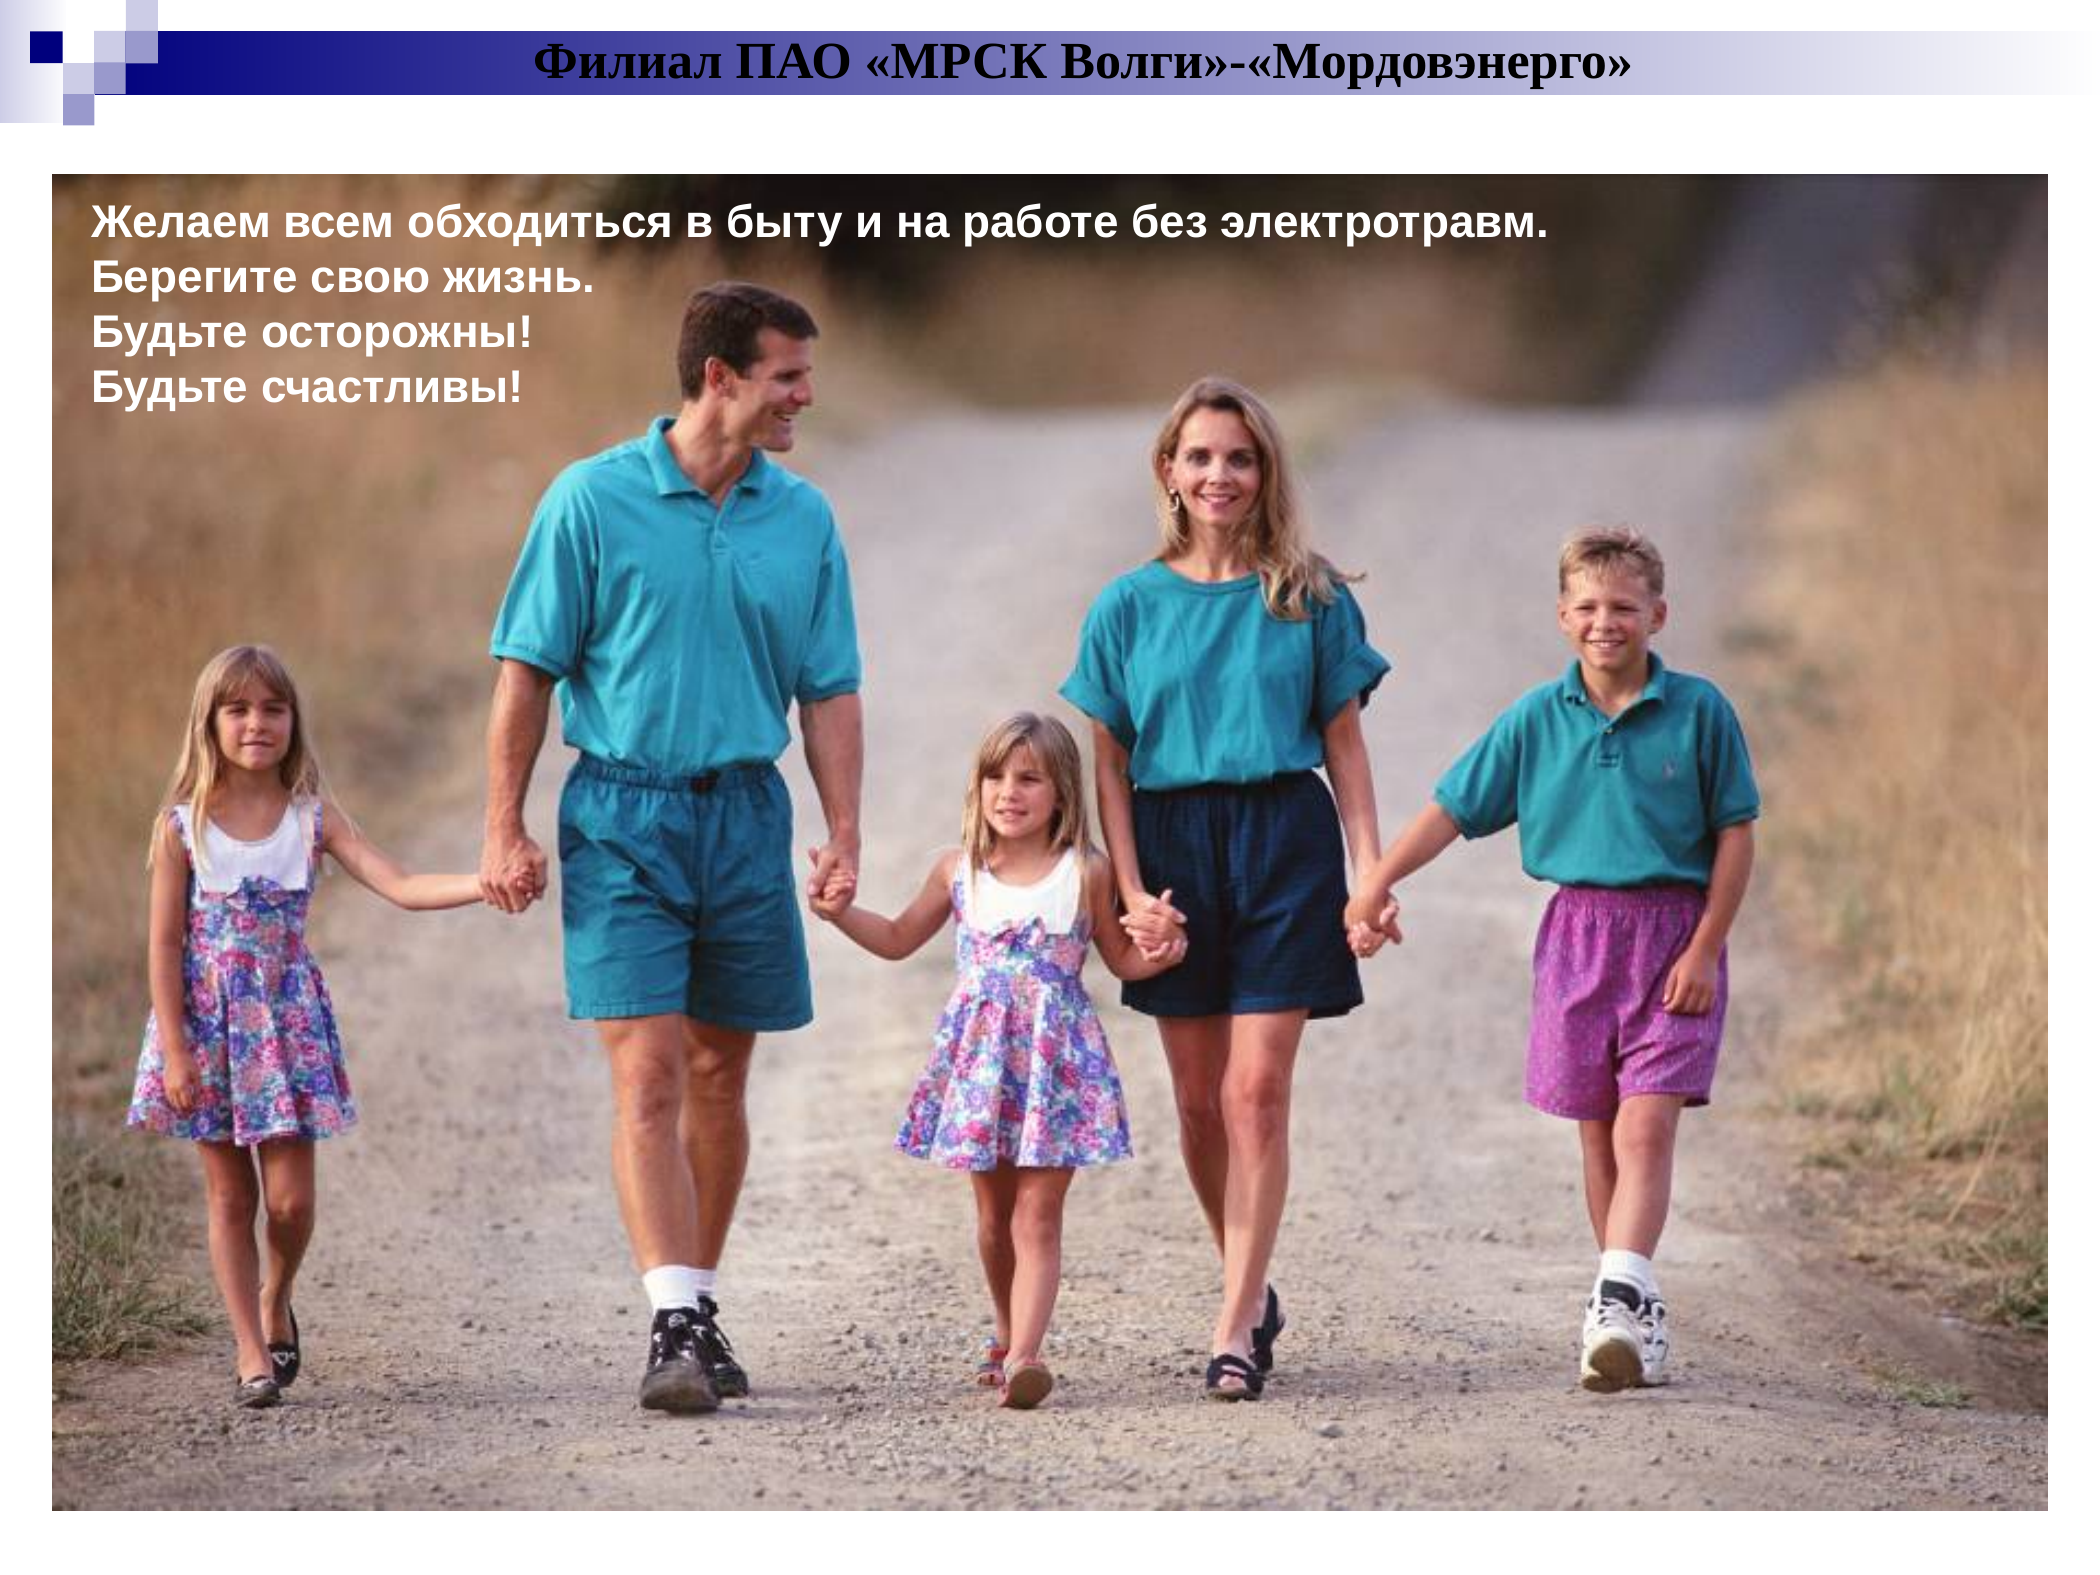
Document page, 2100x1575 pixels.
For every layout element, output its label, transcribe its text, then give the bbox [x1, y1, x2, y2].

picture [52, 174, 2048, 1511]
text_box Филиал ПАО «МРСК Волги»-«Мордовэнерго» [512, 16, 1655, 100]
